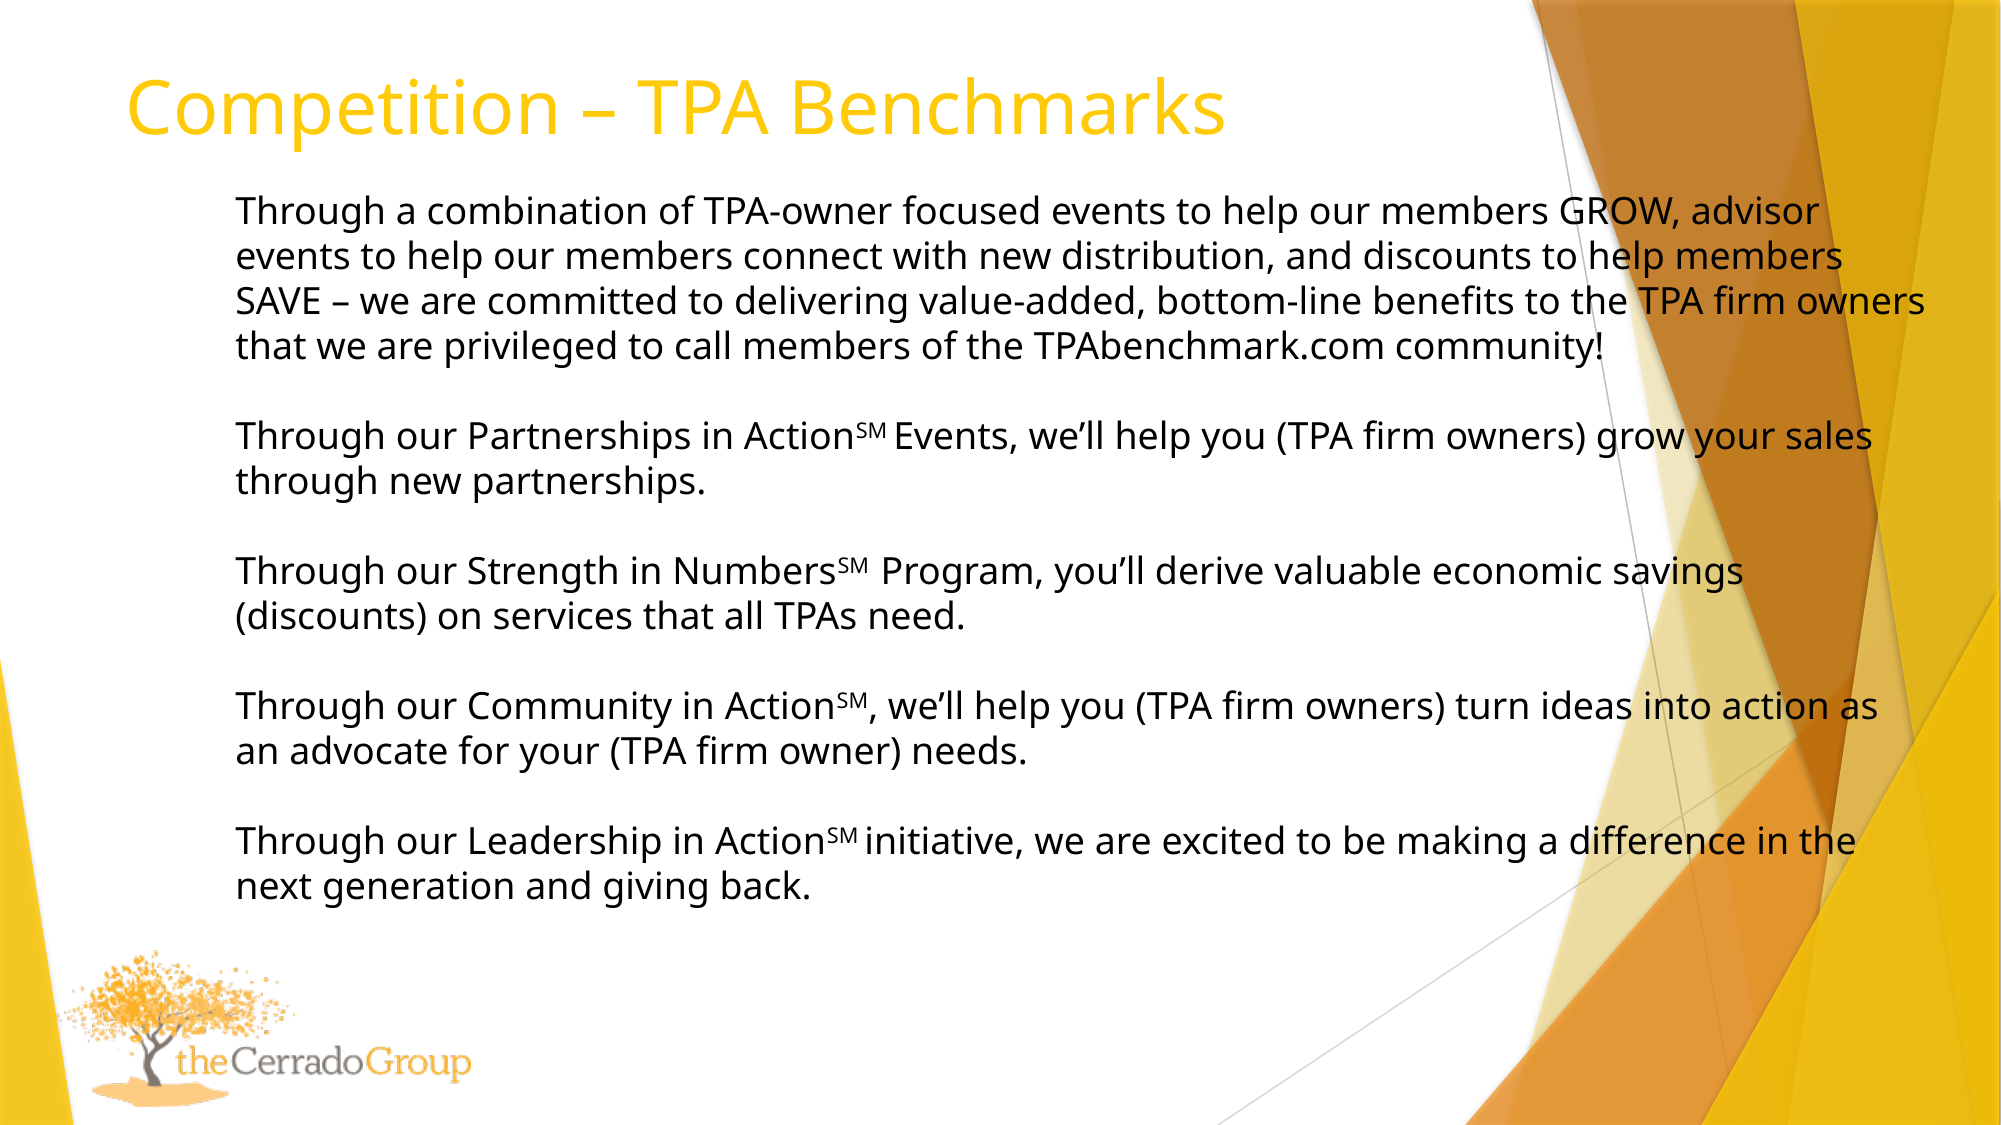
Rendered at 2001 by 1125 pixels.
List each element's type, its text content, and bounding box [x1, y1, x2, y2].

picture [55, 950, 471, 1107]
text_box Competition – TPA Benchmarks [111, 52, 1522, 269]
text_box Through a combination of TPA-owner focused events to help our members GROW, advisor events to help our members connect with new distribution, and discounts to help members SAVE – we are committed to delivering value-added, bottom-line benefits to the TPA firm owners that we are privileged to call members of the TPAbenchmark.com community! Through our Partnerships in ActionSM Events, we’ll help you (TPA firm owners) grow your sales through new partnerships. Through our Strength in NumbersSM Program, you’ll derive valuable economic savings (discounts) on services that all TPAs need. Through our Community in ActionSM, we’ll help you (TPA firm owners) turn ideas into action as an advocate for your (TPA firm owner) needs. Through our Leadership in ActionSM initiative, we are excited to be making a difference in the next generation and giving back. [220, 179, 1948, 915]
